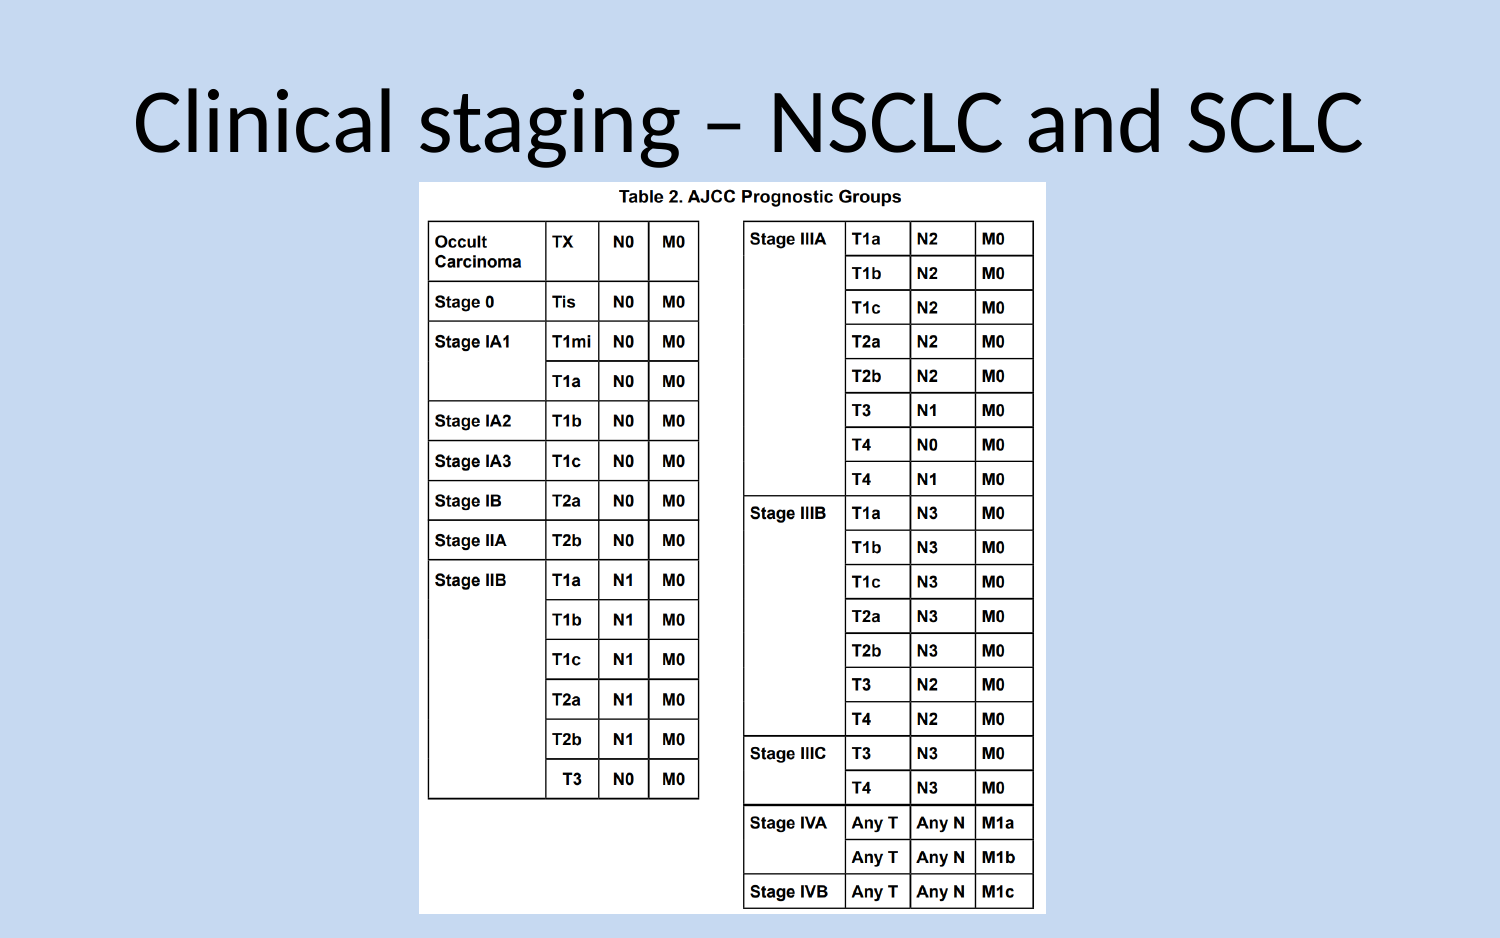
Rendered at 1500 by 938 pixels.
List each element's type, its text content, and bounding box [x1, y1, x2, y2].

picture [418, 181, 1046, 914]
title Clinical staging – NSCLC and SCLC [75, 37, 1425, 194]
